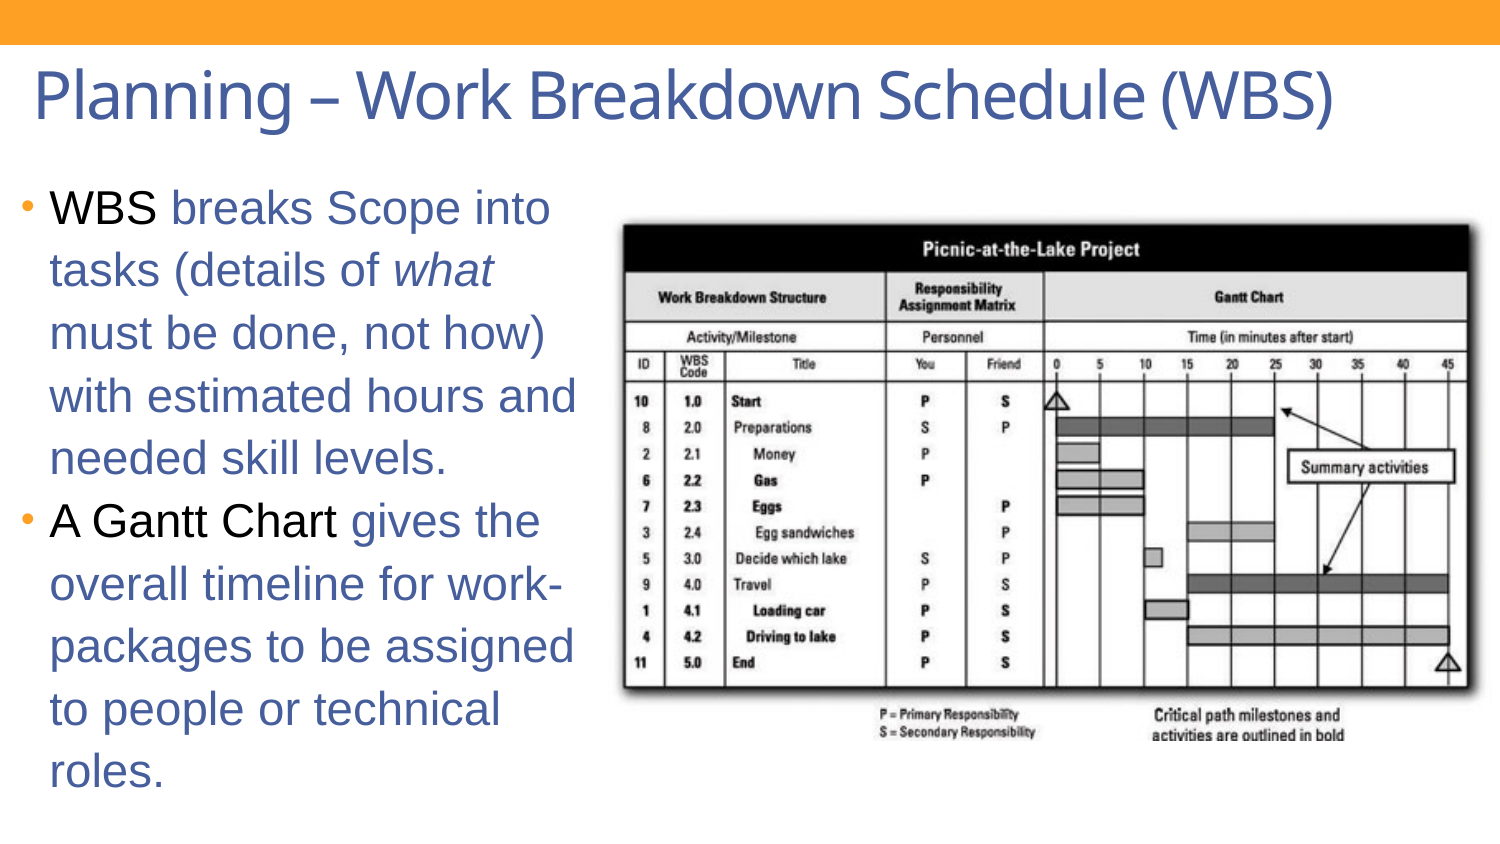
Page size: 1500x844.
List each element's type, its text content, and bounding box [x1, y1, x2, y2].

list WBS breaks Scope into tasks (details of what must be done, not how) with estimated hours and needed skill levels. A Gantt Chart gives the overall timeline for work-packages to be assigned to people or technical roles. [5, 163, 609, 811]
title Planning – Work Breakdown Schedule (WBS) [17, 32, 1368, 154]
picture [608, 208, 1492, 741]
